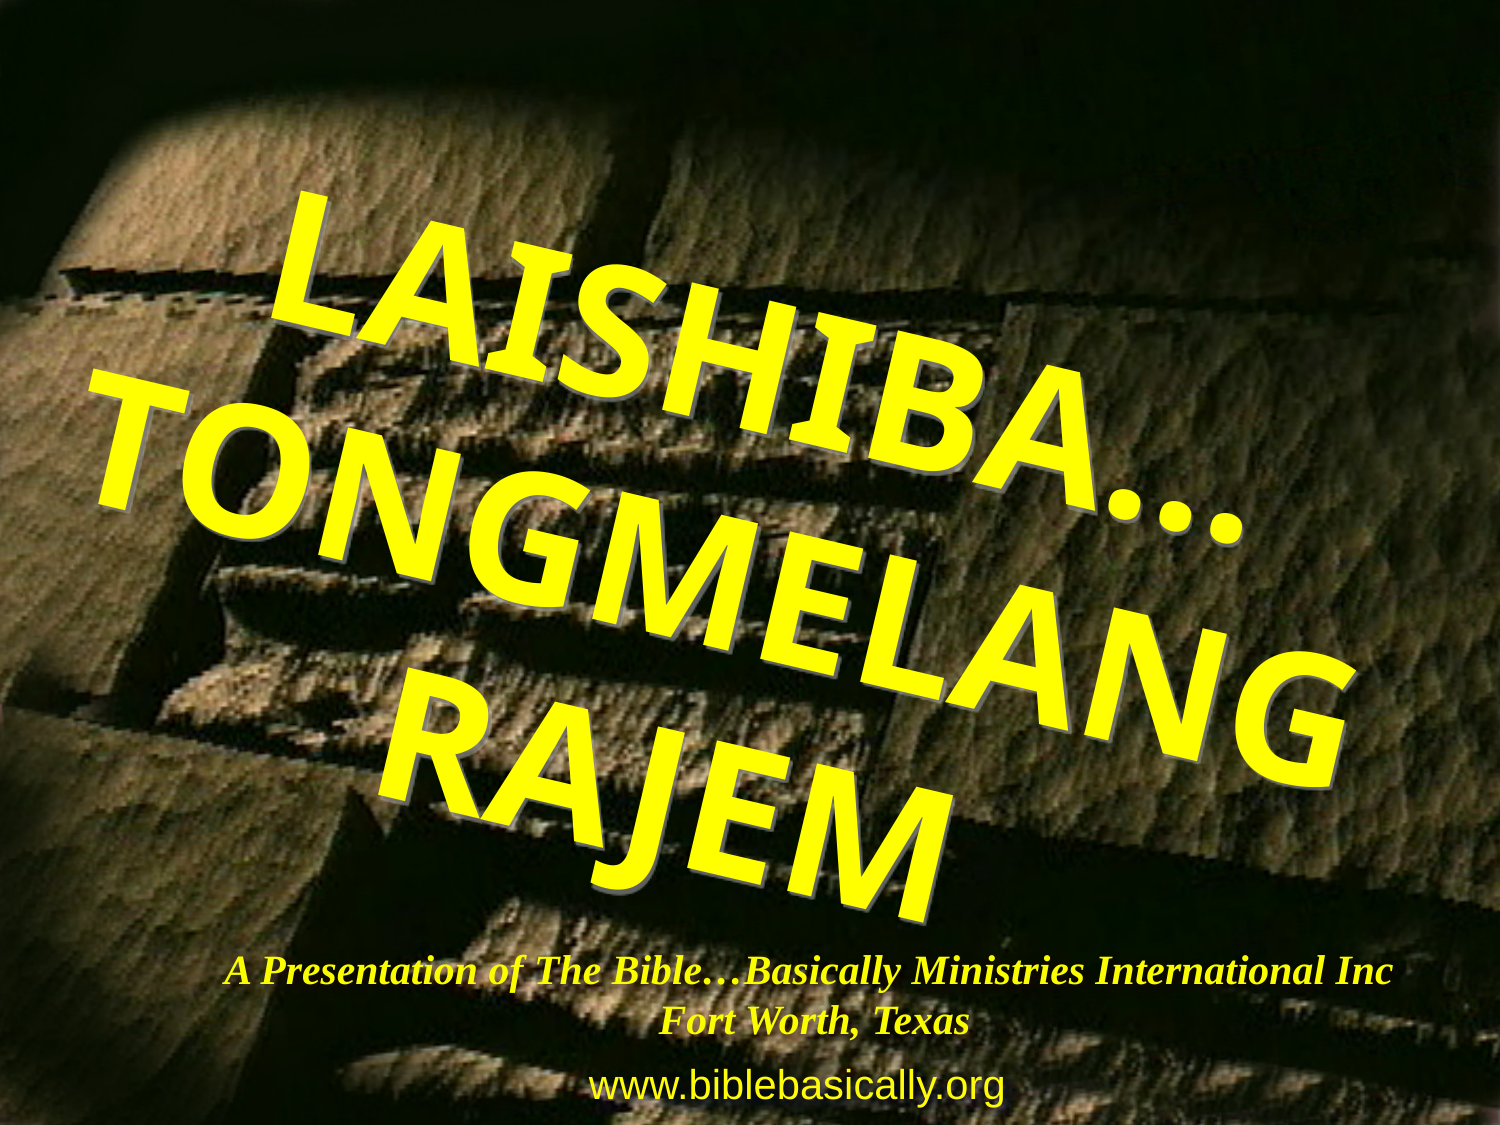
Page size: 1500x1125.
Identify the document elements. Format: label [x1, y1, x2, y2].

picture [0, 0, 1500, 1125]
text_box [19, 934, 1500, 1125]
